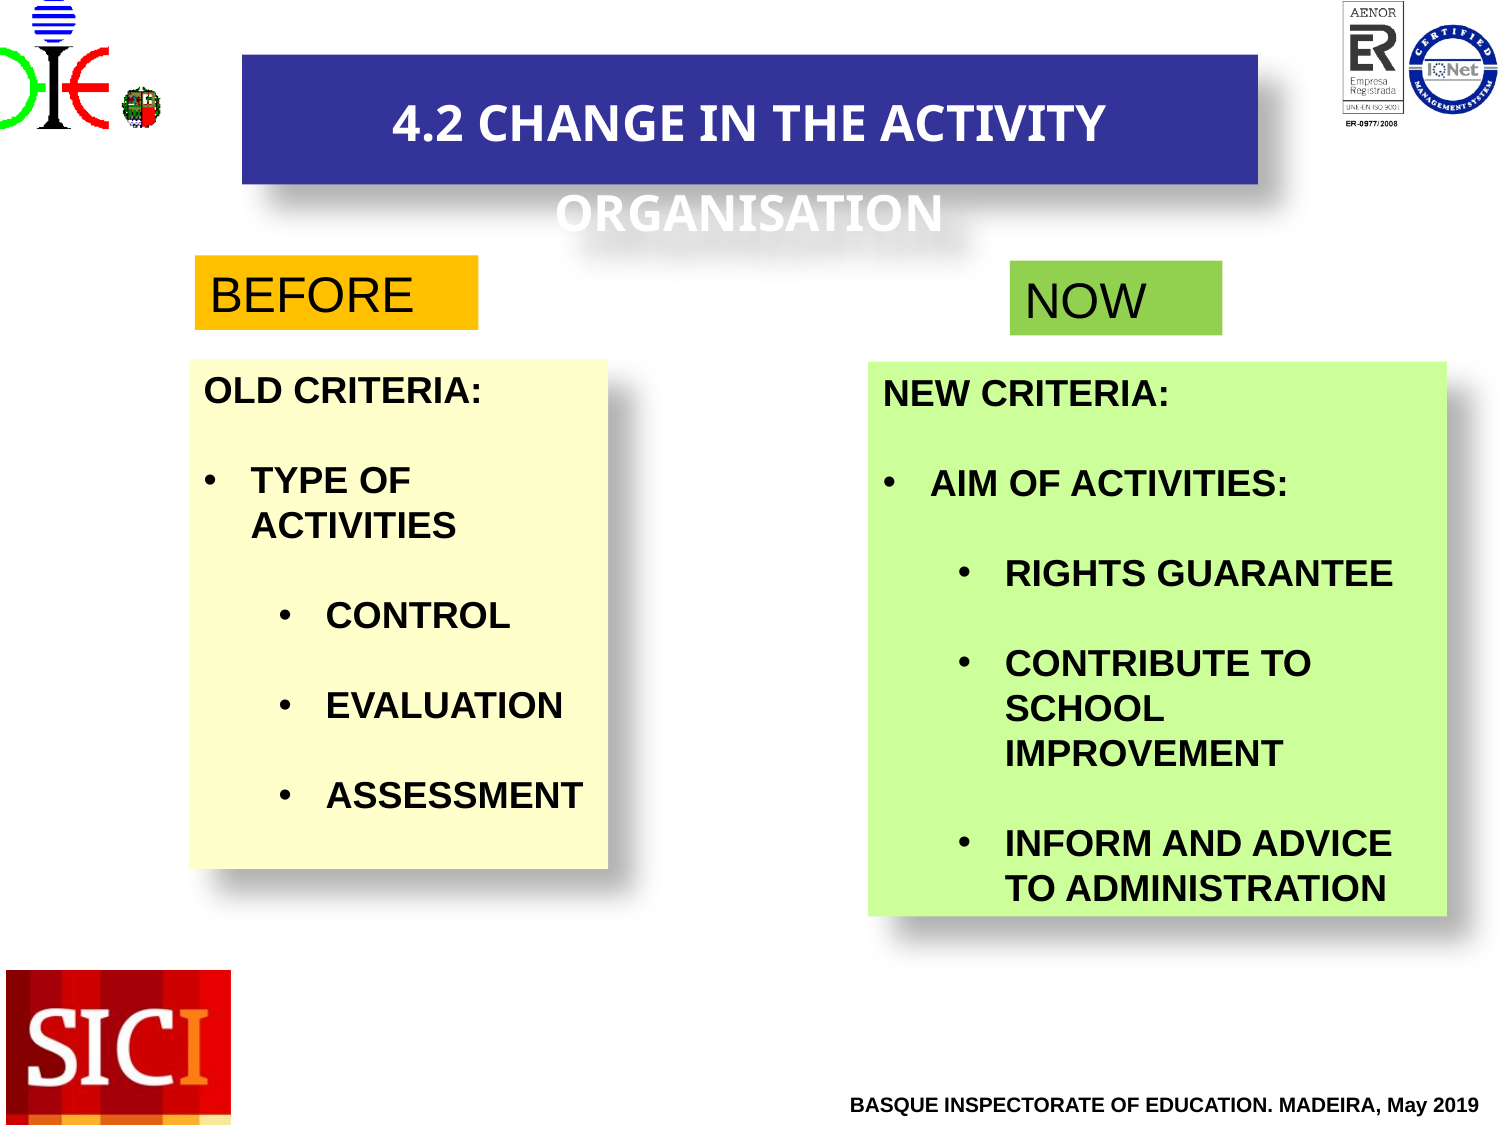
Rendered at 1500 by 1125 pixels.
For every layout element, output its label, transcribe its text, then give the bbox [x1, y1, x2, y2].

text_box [188, 255, 609, 875]
picture [6, 970, 231, 1125]
title 4.2 CHANGE IN THE ACTIVITY ORGANISATION [240, 52, 1260, 187]
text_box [867, 260, 1448, 923]
picture [1340, 0, 1500, 129]
picture [0, 0, 163, 135]
text_box BASQUE INSPECTORATE OF EDUCATION. MADEIRA, May 2019 [835, 1084, 1494, 1125]
